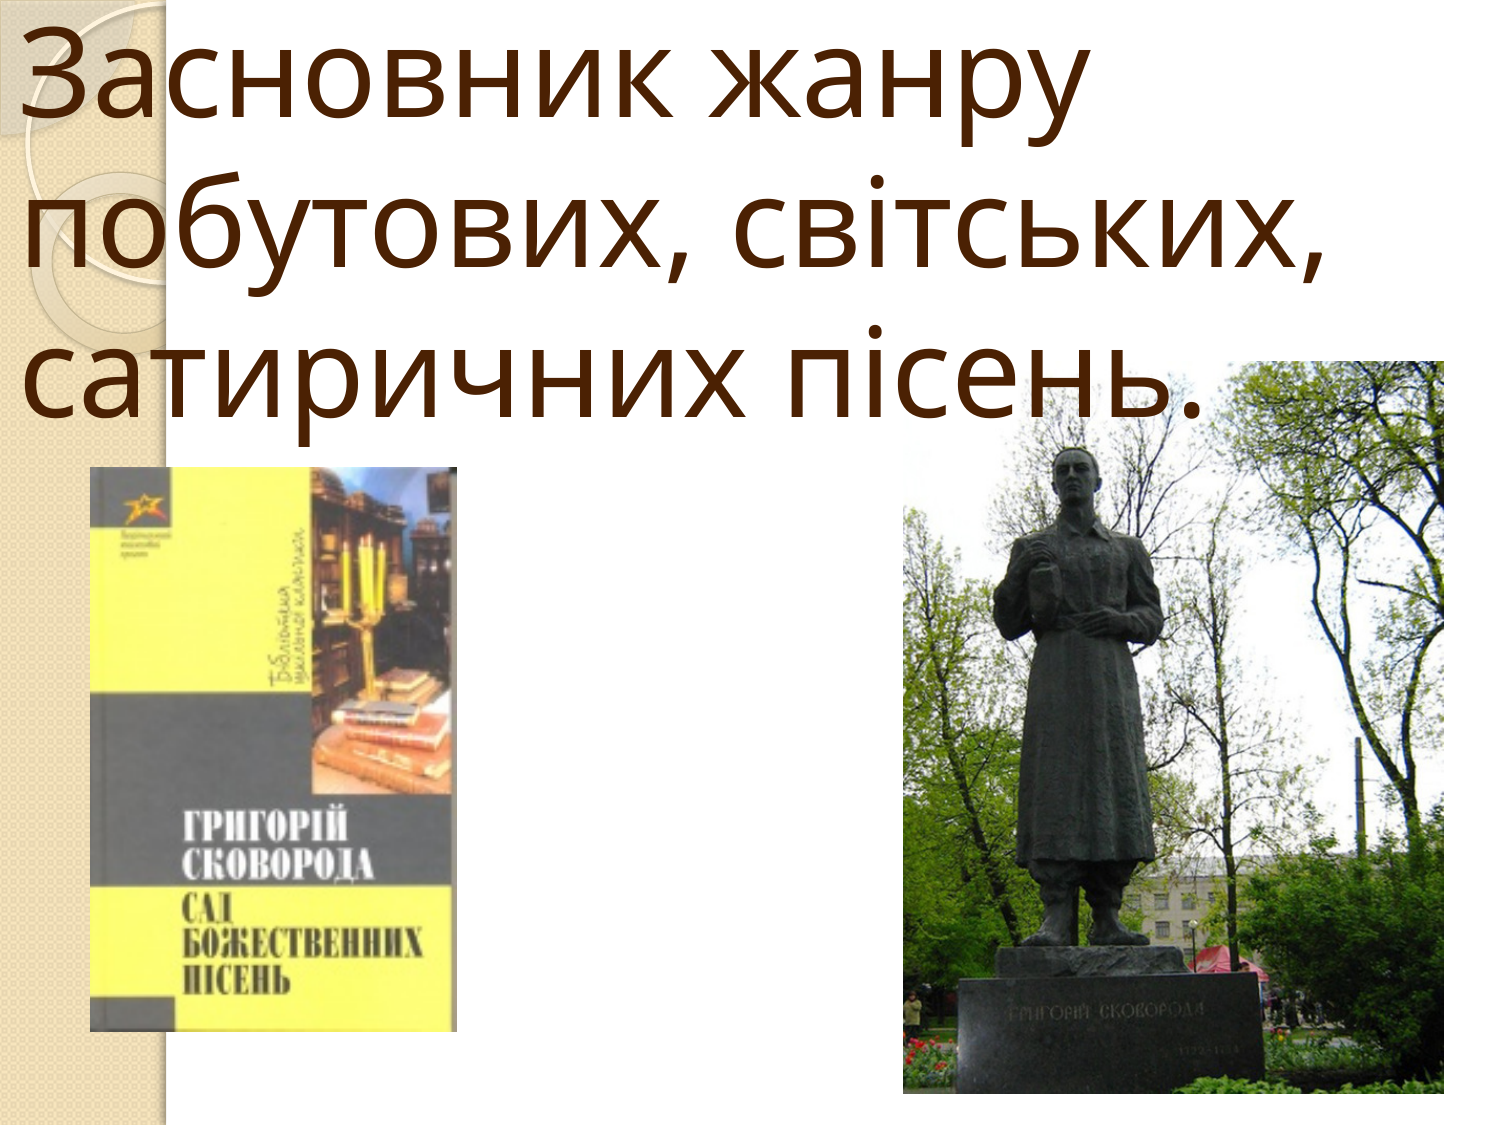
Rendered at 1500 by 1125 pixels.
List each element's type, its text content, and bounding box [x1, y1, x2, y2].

title Засновник жанру побутових, світських, сатиричних пісень. [3, 0, 1475, 452]
picture [90, 467, 458, 1033]
picture [903, 361, 1444, 1095]
